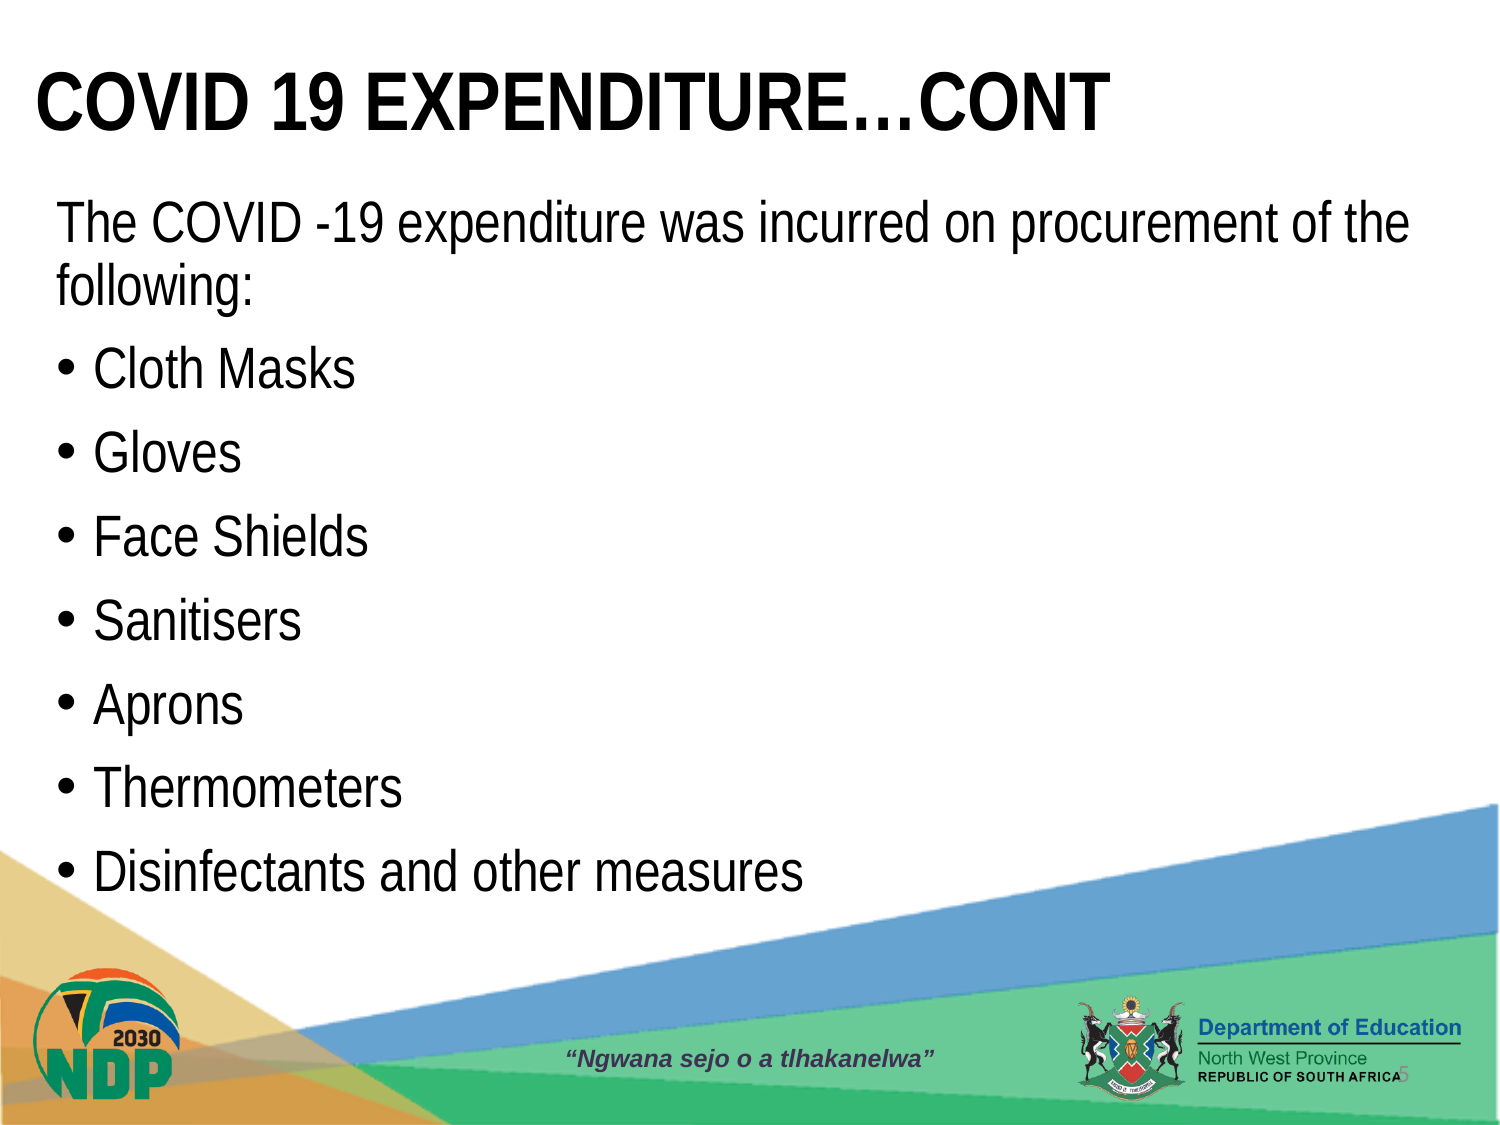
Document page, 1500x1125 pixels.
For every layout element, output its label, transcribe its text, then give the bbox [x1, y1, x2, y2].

picture [0, 394, 1500, 1125]
text_box The COVID -19 expenditure was incurred on procurement of the following: Cloth Masks Gloves Face Shields Sanitisers Aprons Thermometers Disinfectants and other measures [41, 184, 1447, 393]
title COVID 19 EXPENDITURE…CONT [19, 26, 1296, 169]
